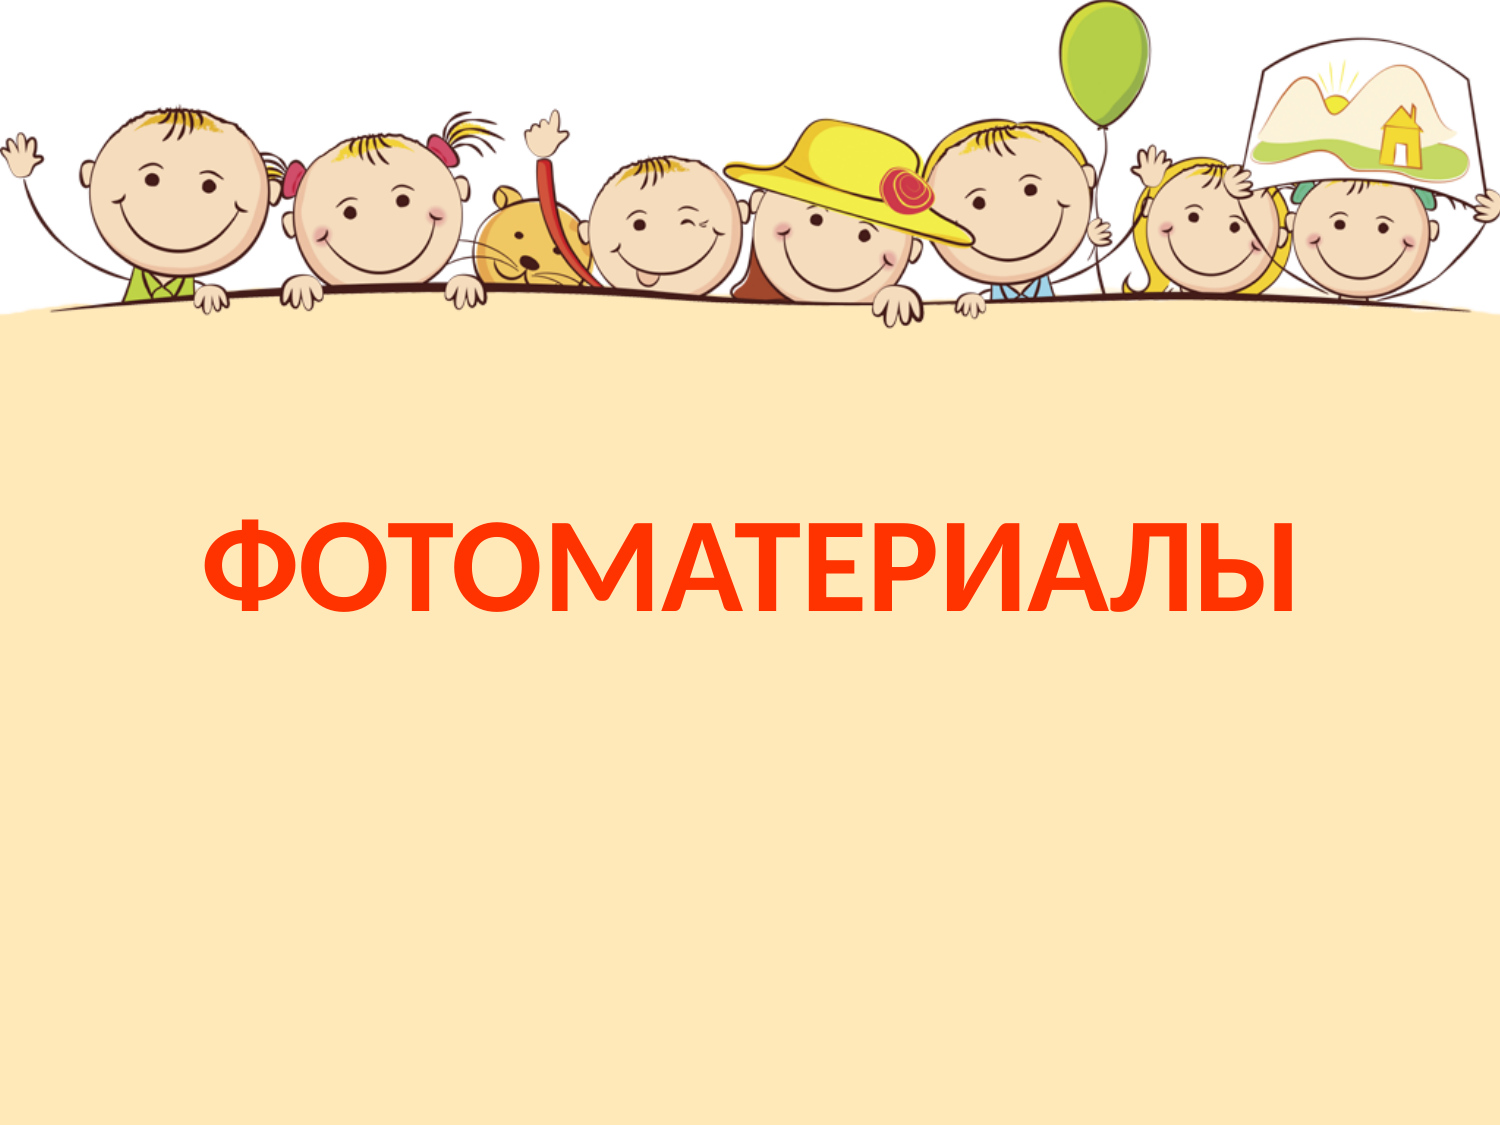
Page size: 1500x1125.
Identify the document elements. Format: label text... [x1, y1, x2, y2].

picture [0, 0, 1500, 1125]
text_box ФОТОМАТЕРИАЛЫ [151, 444, 1354, 745]
